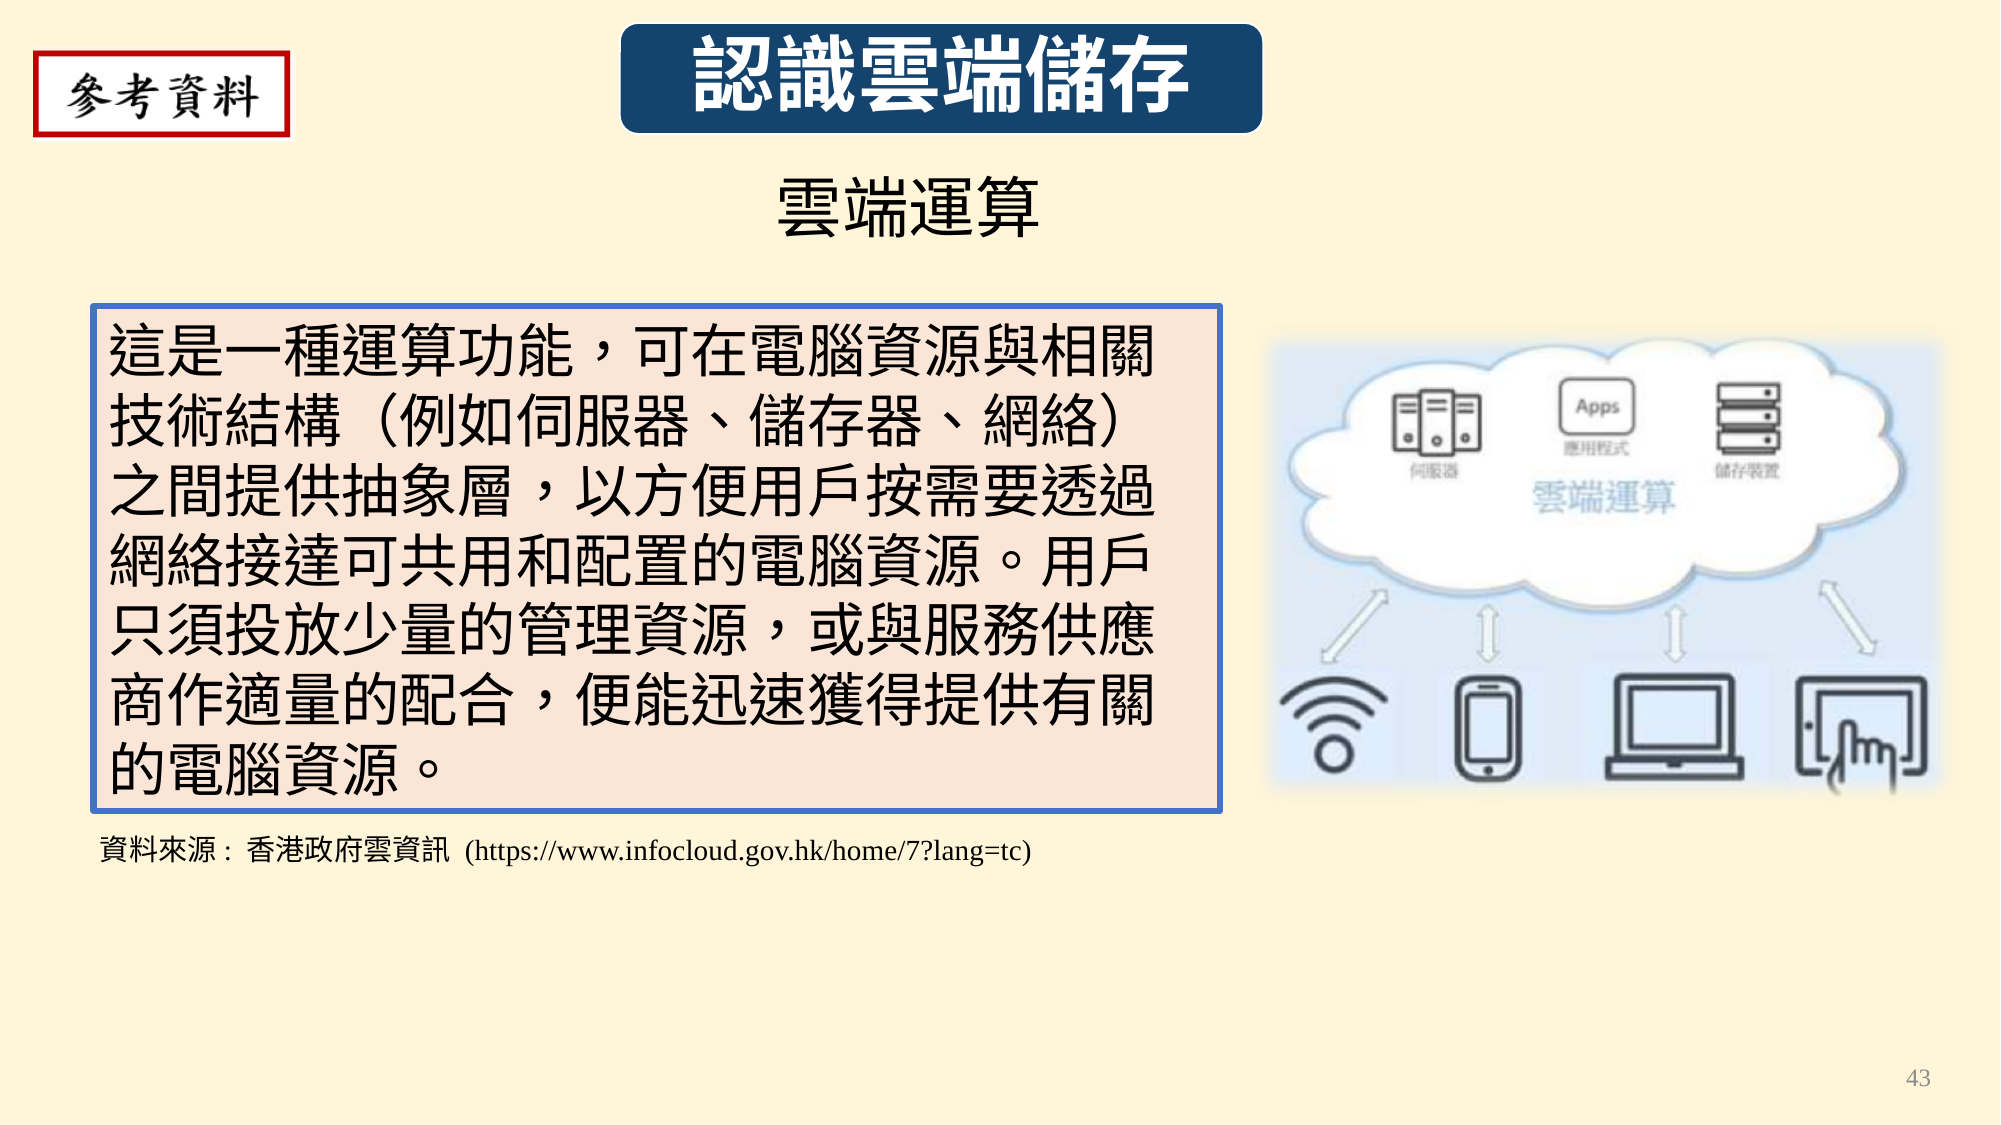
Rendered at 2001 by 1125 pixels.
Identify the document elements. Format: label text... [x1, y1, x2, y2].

picture [1252, 323, 1959, 805]
text_box 這是一種運算功能，可在電腦資源與相關技術結構（例如伺服器、儲存器、網絡）之間提供抽象層，以方便用戶按需要透過網絡接達可共用和配置的電腦資源。用戶只須投放少量的管理資源，或與服務供應商作適量的配合，便能迅速獲得提供有關的電腦資源。 [93, 306, 1220, 811]
text_box 雲端運算 [760, 158, 1168, 254]
picture [33, 46, 296, 142]
text_box 資料來源: 香港政府雲資訊 (https://www.infocloud.gov.hk/home/7?lang=tc) [85, 823, 1047, 874]
text_box 認識雲端儲存 [618, 21, 1265, 136]
